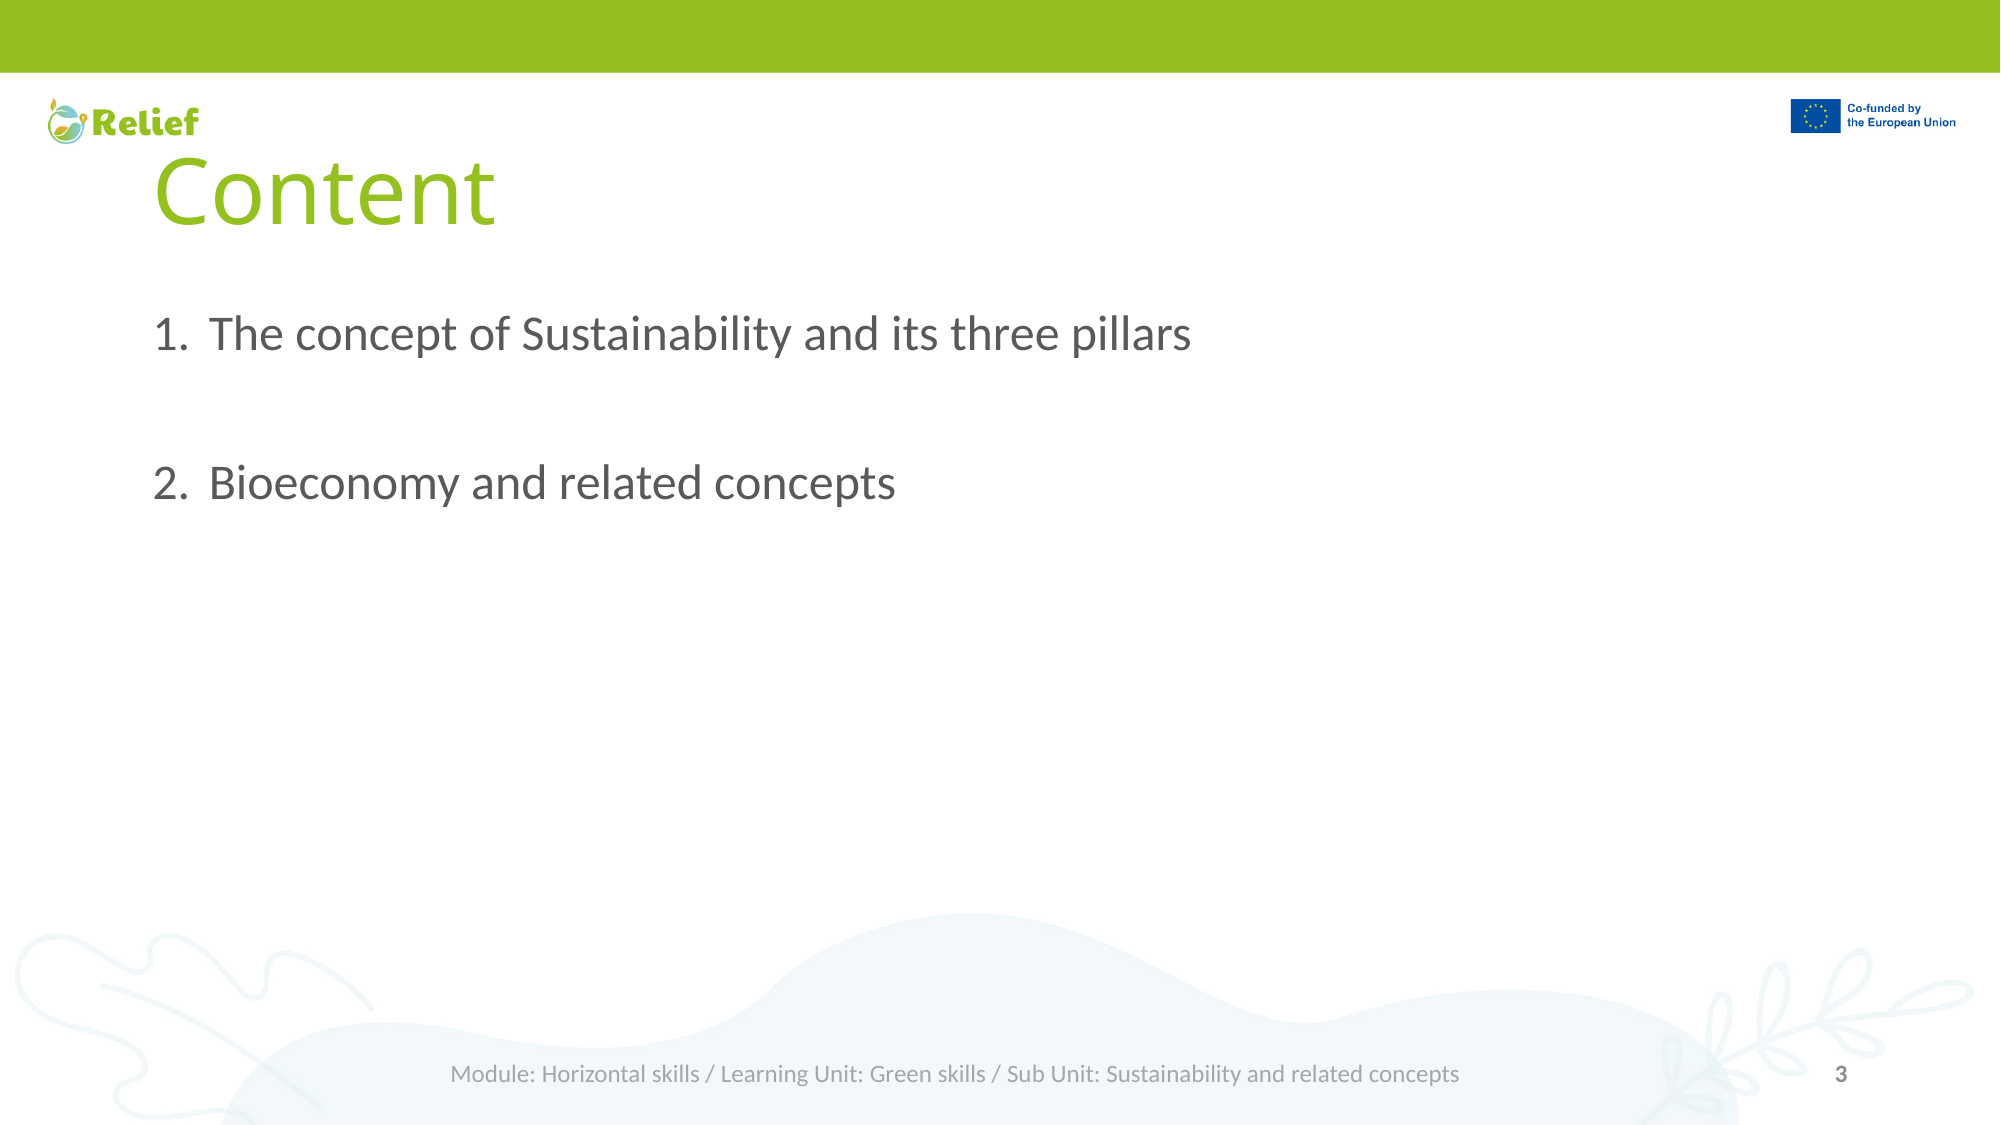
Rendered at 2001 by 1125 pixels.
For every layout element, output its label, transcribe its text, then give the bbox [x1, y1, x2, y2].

picture [0, 0, 2001, 1125]
footer Module: Horizontal skills / Learning Unit: Green skills / Sub Unit: Sustainability and related concepts [137, 1023, 1775, 1122]
list The concept of Sustainability and its three pillars Bioeconomy and related concepts [137, 299, 1863, 1014]
title Content [137, 111, 1863, 278]
slide_number 3 [1787, 1042, 1863, 1103]
